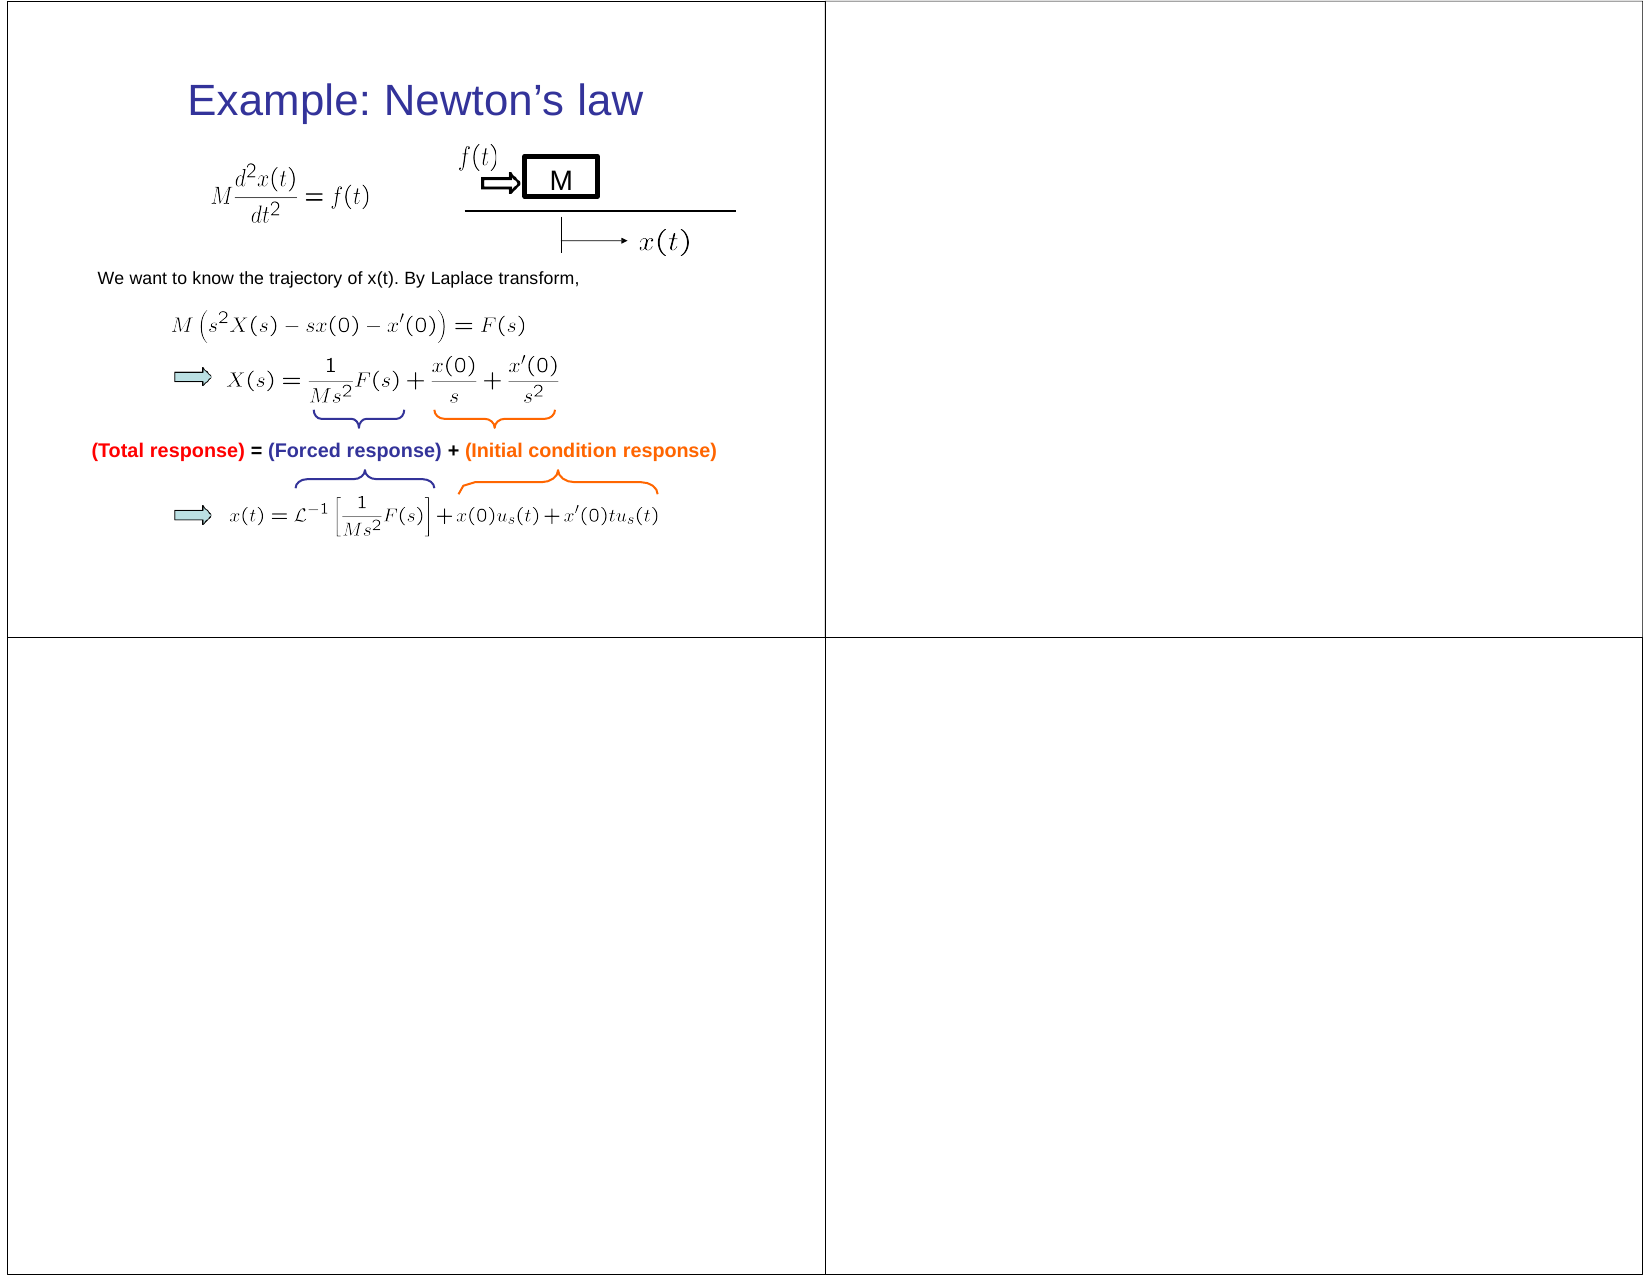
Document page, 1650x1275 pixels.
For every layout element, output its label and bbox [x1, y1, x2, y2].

text_box [7, 637, 825, 1274]
text_box [7, 1, 825, 637]
text_box [825, 1, 1643, 637]
text_box [825, 637, 1643, 1274]
